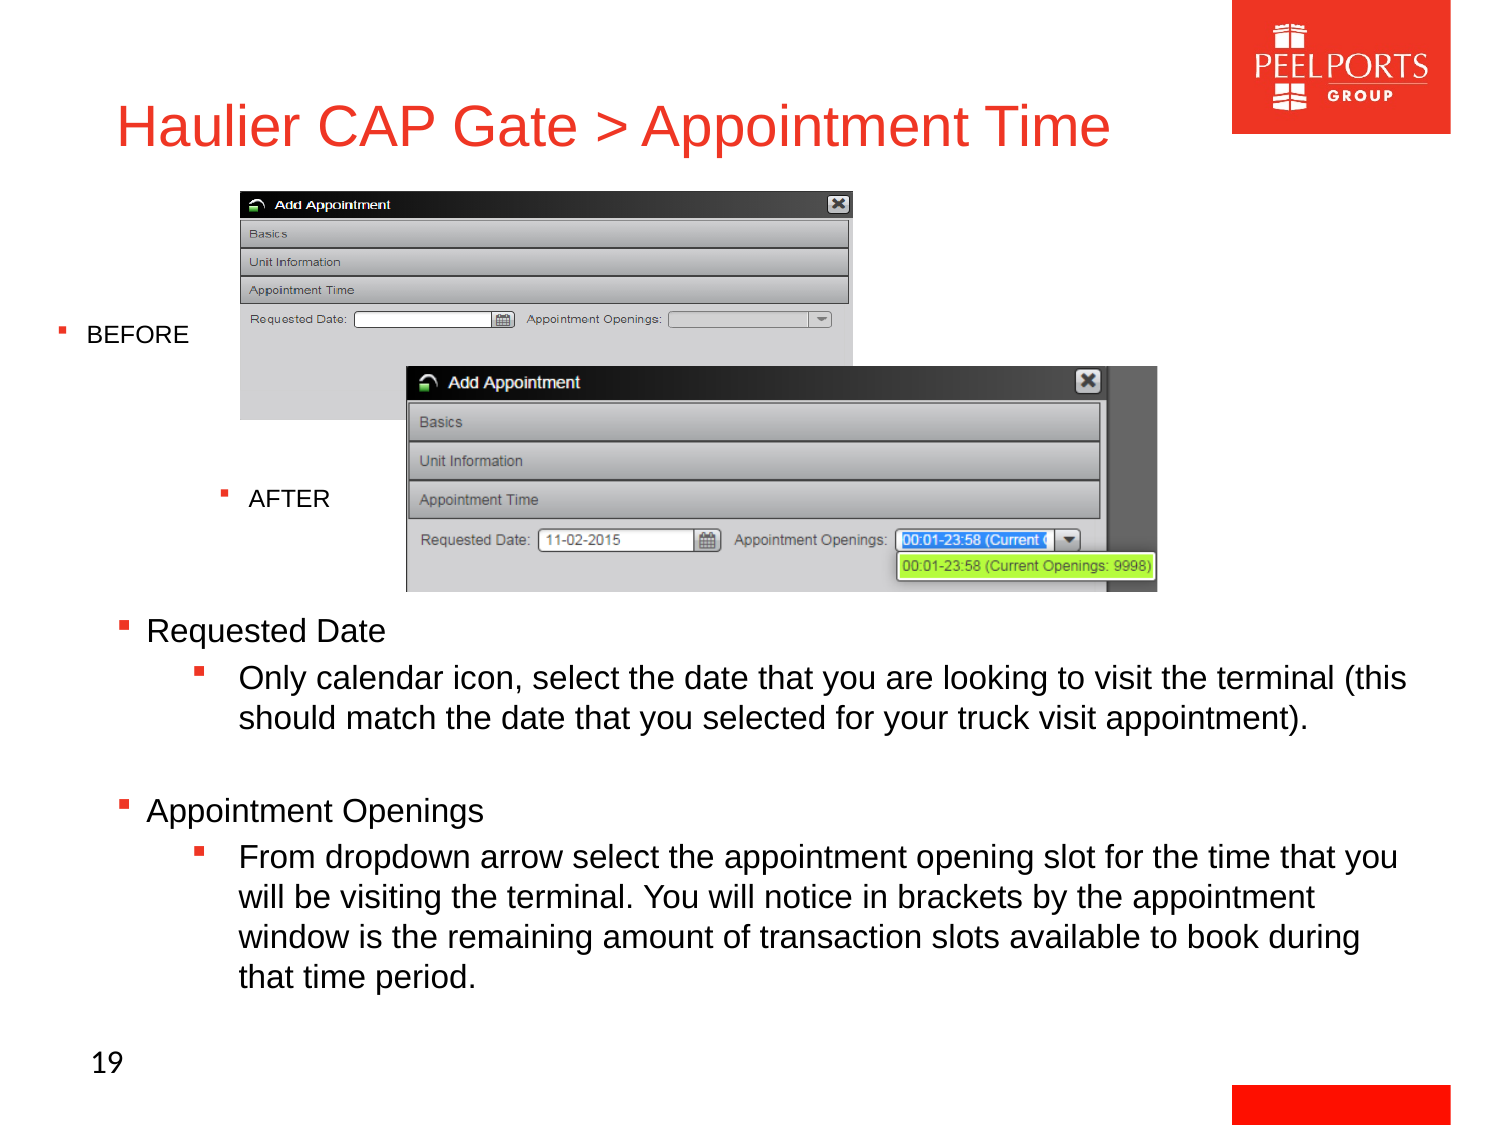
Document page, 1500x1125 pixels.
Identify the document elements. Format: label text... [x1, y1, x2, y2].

list BEFORE [41, 311, 216, 359]
picture [1232, 1085, 1451, 1125]
picture [240, 191, 1158, 592]
slide_number 19 [75, 1030, 425, 1091]
picture [1232, 0, 1451, 134]
list Requested Date Only calendar icon, select the date that you are looking to visit the terminal (this should match the date that you selected for your truck visit appointment). Appointment Openings From dropdown arrow select the appointment opening slot for the time that you will be visiting the terminal. You will notice in brackets by the appointment window is the remaining amount of transaction slots available to book during that time period. [101, 601, 1431, 1025]
list AFTER [203, 474, 378, 522]
text_box Haulier CAP Gate > Appointment Time [101, 54, 1235, 192]
